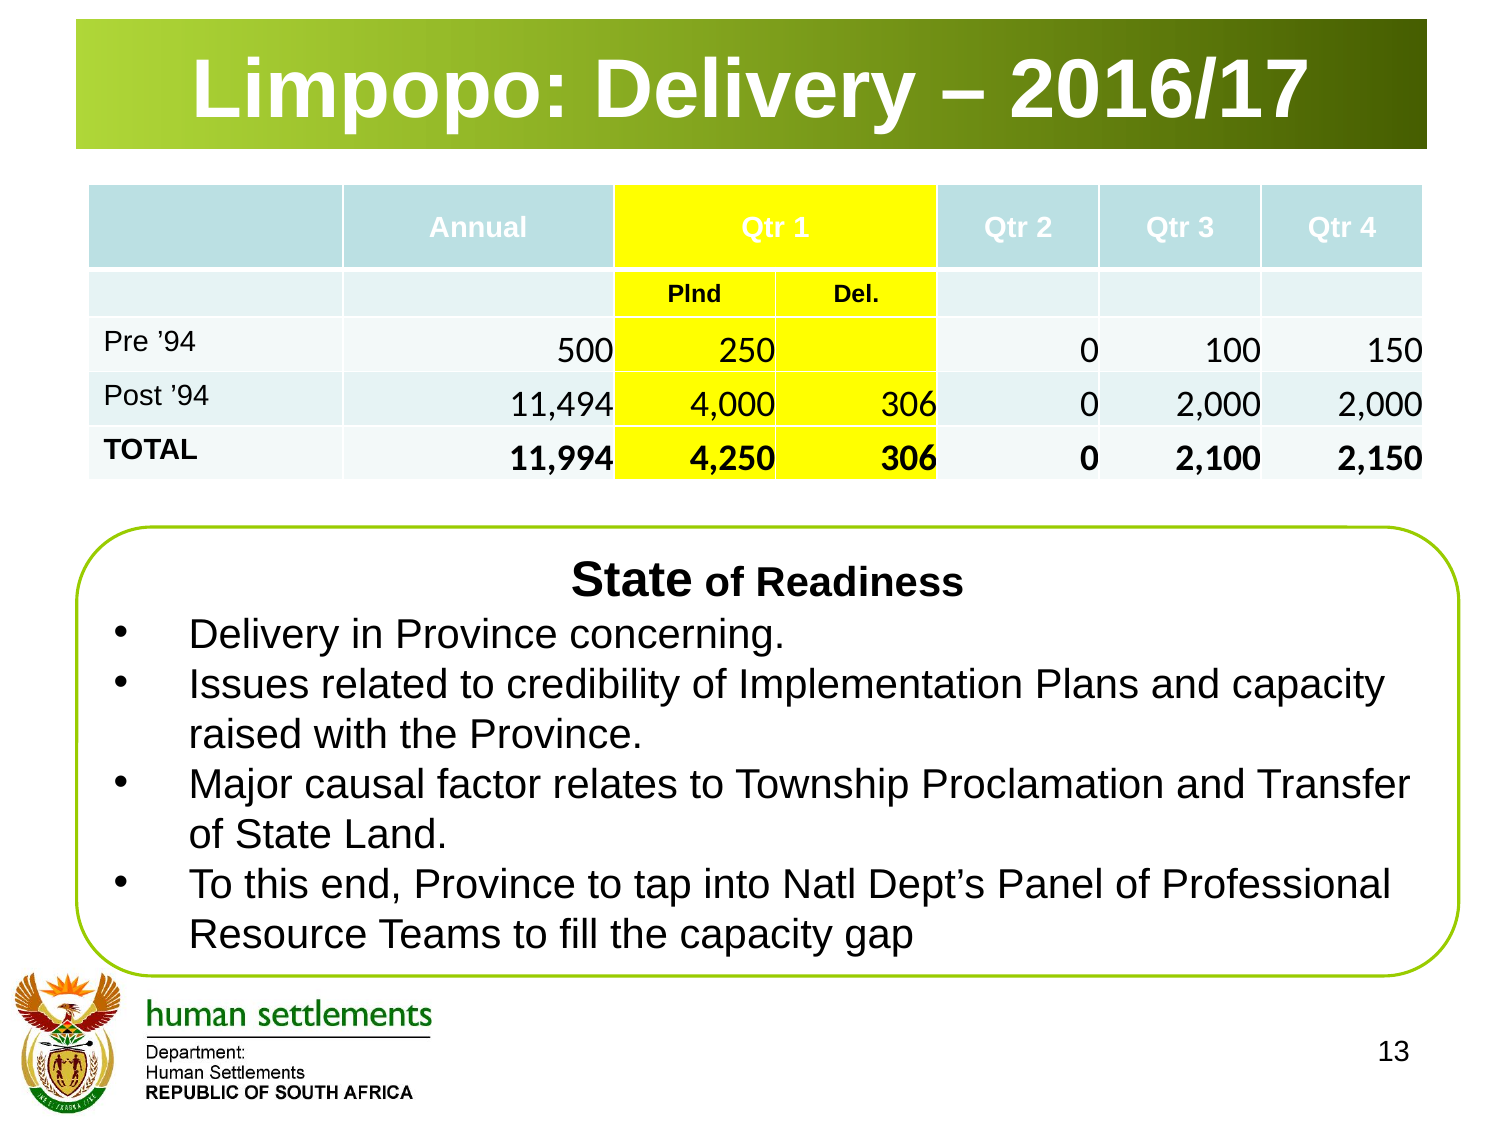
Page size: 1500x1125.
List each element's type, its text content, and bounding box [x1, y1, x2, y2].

table_cell 2,000 [1100, 372, 1260, 425]
table_cell 306 [776, 372, 936, 425]
table_header Qtr 3 [1100, 185, 1260, 267]
table_header Qtr 2 [938, 185, 1098, 267]
table_cell Post ’94 [89, 372, 342, 425]
table_cell [1262, 272, 1422, 316]
table_cell [938, 272, 1098, 316]
table_cell 306 [776, 427, 936, 479]
text_box State of Readiness Delivery in Province concerning. Issues related to credibility of Implementation Plans and capacity raised with the Province. Major causal factor relates to Township Proclamation and Transfer of State Land. To this end, Province to tap into Natl Dept’s Panel of Professional Resource Teams to fill the capacity gap [76, 527, 1459, 976]
table_cell Plnd [615, 272, 775, 316]
table_cell Del. [776, 272, 936, 316]
table_cell 0 [938, 318, 1098, 371]
table_cell 2,000 [1262, 372, 1422, 425]
table_header Qtr 4 [1262, 185, 1422, 267]
table_cell 4,000 [615, 372, 775, 425]
table_cell [344, 272, 613, 316]
table_cell TOTAL [89, 427, 342, 479]
picture [0, 957, 455, 1125]
table_header Annual [344, 185, 613, 267]
table_cell 2,150 [1262, 427, 1422, 479]
table_cell [89, 272, 342, 316]
table_header [89, 185, 342, 267]
table_cell 150 [1262, 318, 1422, 371]
table_cell [776, 318, 936, 371]
table_cell 100 [1100, 318, 1260, 371]
table_cell 2,100 [1100, 427, 1260, 479]
table_cell 11,994 [344, 427, 613, 479]
table_cell 0 [938, 372, 1098, 425]
slide_number 13 [1074, 1024, 1425, 1103]
table_cell 4,250 [615, 427, 775, 479]
table_cell 250 [615, 318, 775, 371]
title Limpopo: Delivery – 2016/17 [76, 19, 1427, 149]
table_cell 500 [344, 318, 613, 371]
table_header Qtr 1 [615, 185, 936, 267]
table_cell 0 [938, 427, 1098, 479]
table_cell [1100, 272, 1260, 316]
table_cell 11,494 [344, 372, 613, 425]
table_cell Pre ’94 [89, 318, 342, 371]
